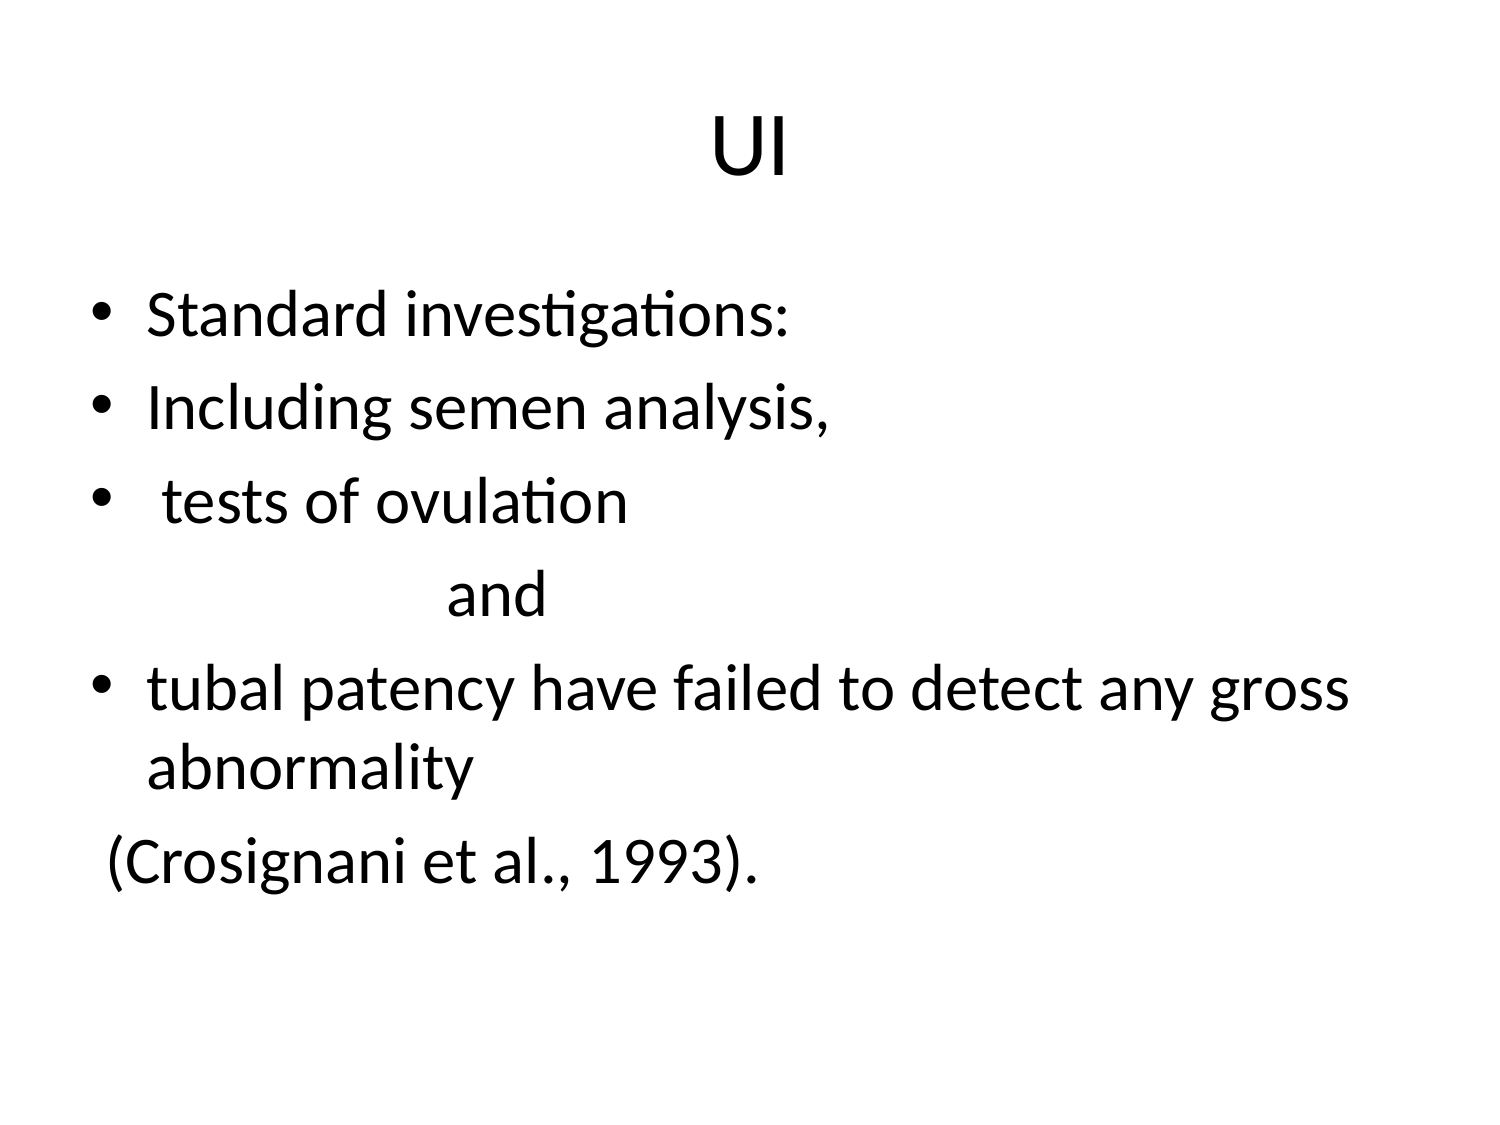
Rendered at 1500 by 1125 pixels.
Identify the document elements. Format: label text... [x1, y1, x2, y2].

list Standard investigations: Including semen analysis, tests of ovulation and tubal patency have failed to detect any gross abnormality (Crosignani et al., 1993). [75, 262, 1425, 1005]
title UI [75, 45, 1425, 233]
